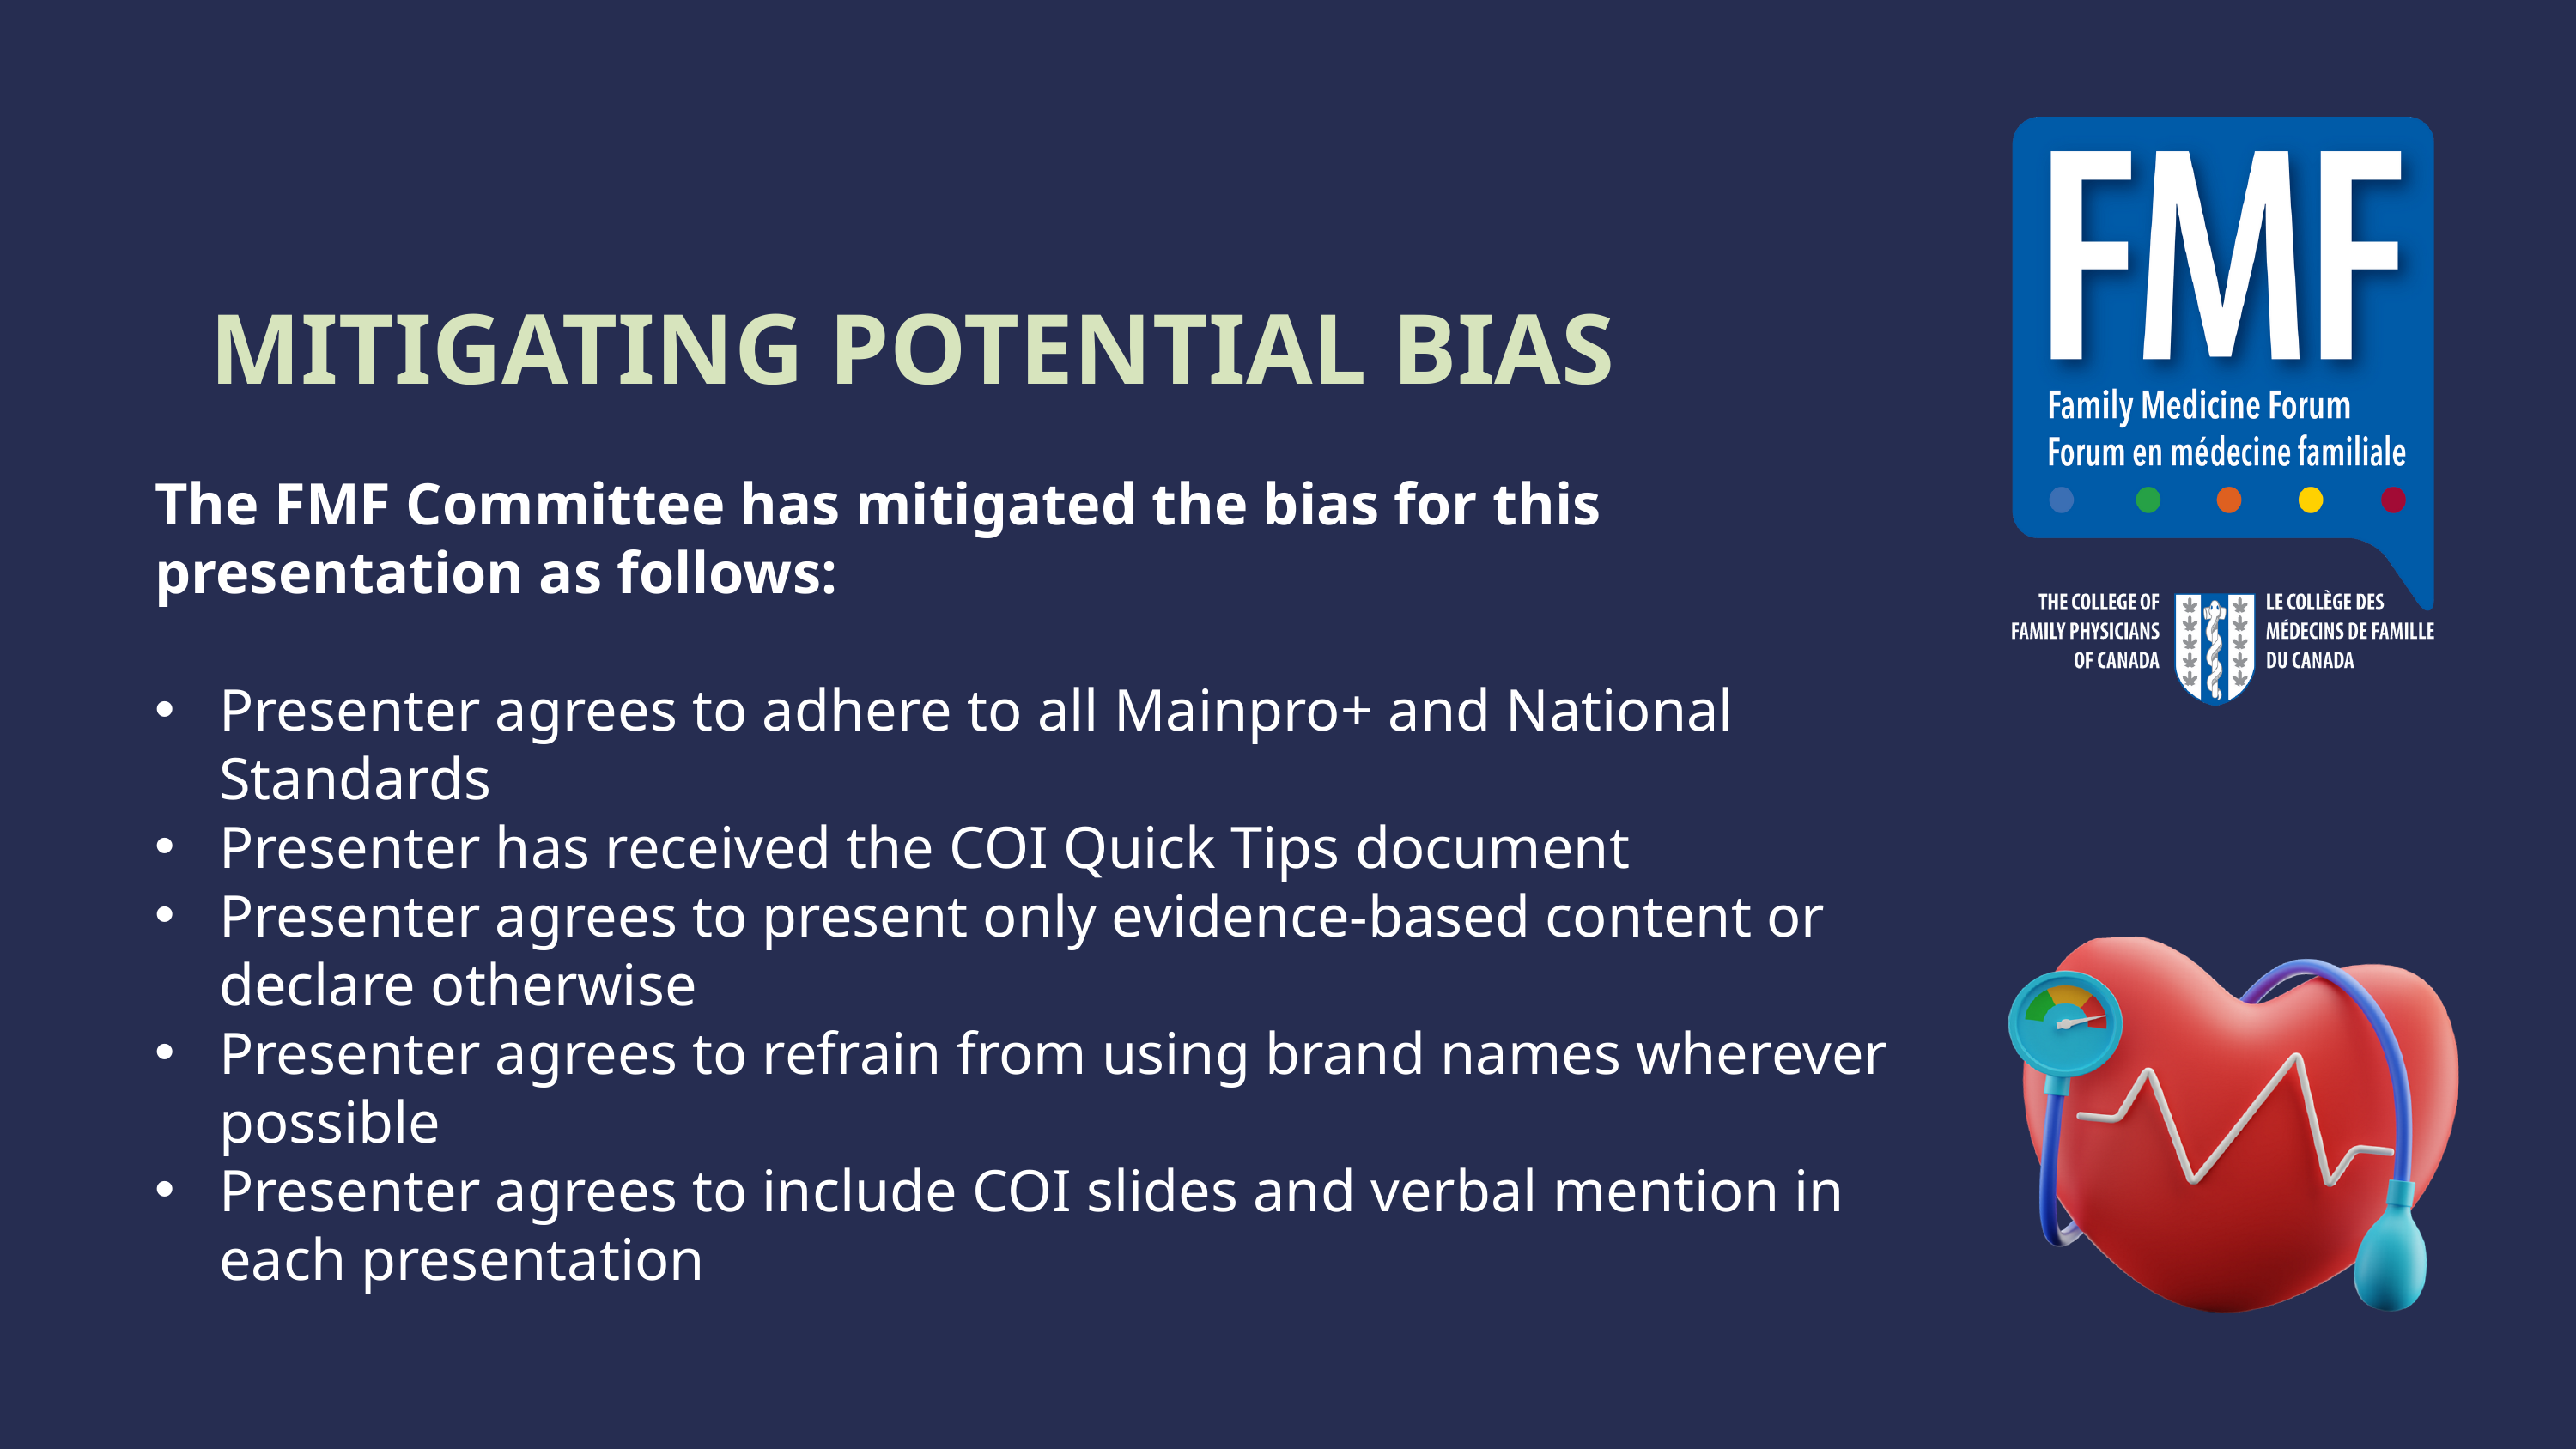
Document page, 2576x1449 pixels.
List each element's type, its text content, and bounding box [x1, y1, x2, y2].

text_box The FMF Committee has mitigated the bias for this presentation as follows: Presenter agrees to adhere to all Mainpro+ and National Standards Presenter has received the COI Quick Tips document Presenter agrees to present only evidence-based content or declare otherwise Presenter agrees to refrain from using brand names wherever possible Presenter agrees to include COI slides and verbal mention in each presentation [142, 461, 1925, 1298]
text_box [1972, 921, 2474, 1337]
text_box MITIGATING POTENTIAL BIAS [107, 282, 1718, 410]
text_box [2012, 117, 2434, 706]
